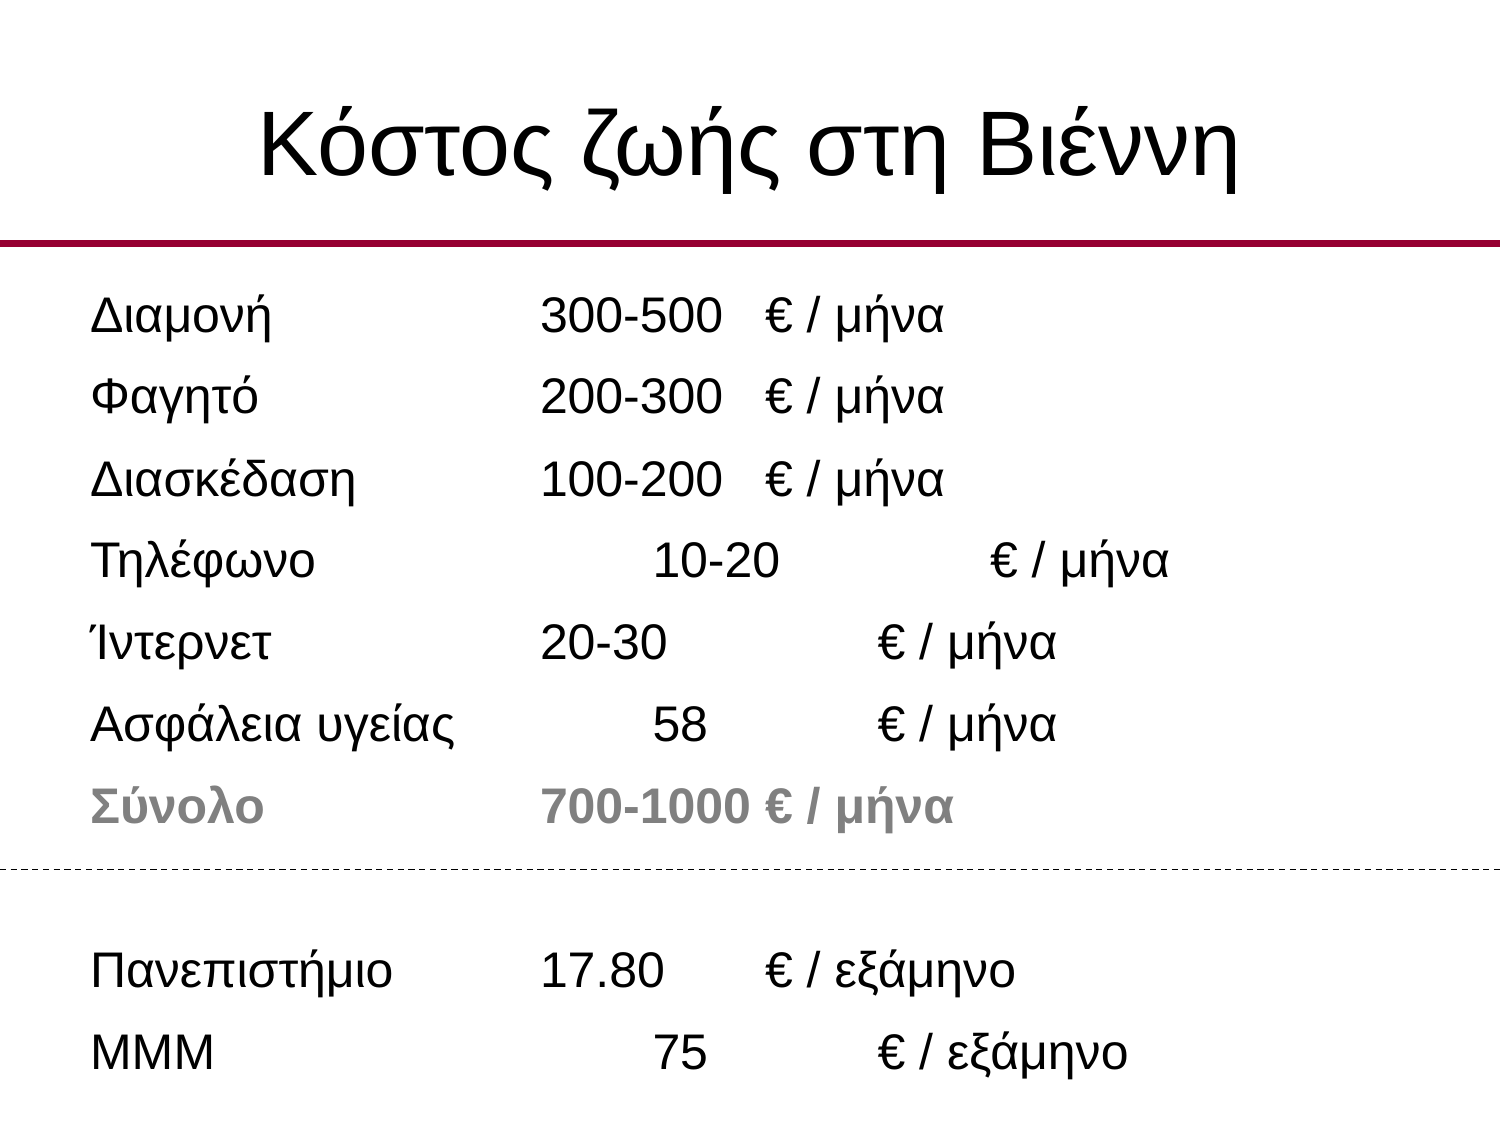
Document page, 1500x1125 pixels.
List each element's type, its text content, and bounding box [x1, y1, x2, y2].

title Κόστος ζωής στη Βιέννη [75, 45, 1425, 233]
list Διαμονή 300-500 € / μήνα Φαγητό 200-300 € / μήνα Διασκέδαση 100-200 € / μήνα Τηλέφωνο 10-20 € / μήνα Ίντερνετ 20-30 € / μήνα Ασφάλεια υγείας 58 € / μήνα Σύνολο 700-1000 € / μήνα Πανεπιστήμιο 17.80 € / εξάμηνο ΜΜΜ 75 € / εξάμηνο [75, 262, 1425, 868]
list Διαμονή 300-500 € / μήνα Φαγητό 200-300 € / μήνα Διασκέδαση 100-200 € / μήνα Τηλέφωνο 10-20 € / μήνα Ίντερνετ 20-30 € / μήνα Ασφάλεια υγείας 58 € / μήνα Σύνολο 700-1000 € / μήνα Πανεπιστήμιο 17.80 € / εξάμηνο ΜΜΜ 75 € / εξάμηνο [75, 877, 1425, 1094]
